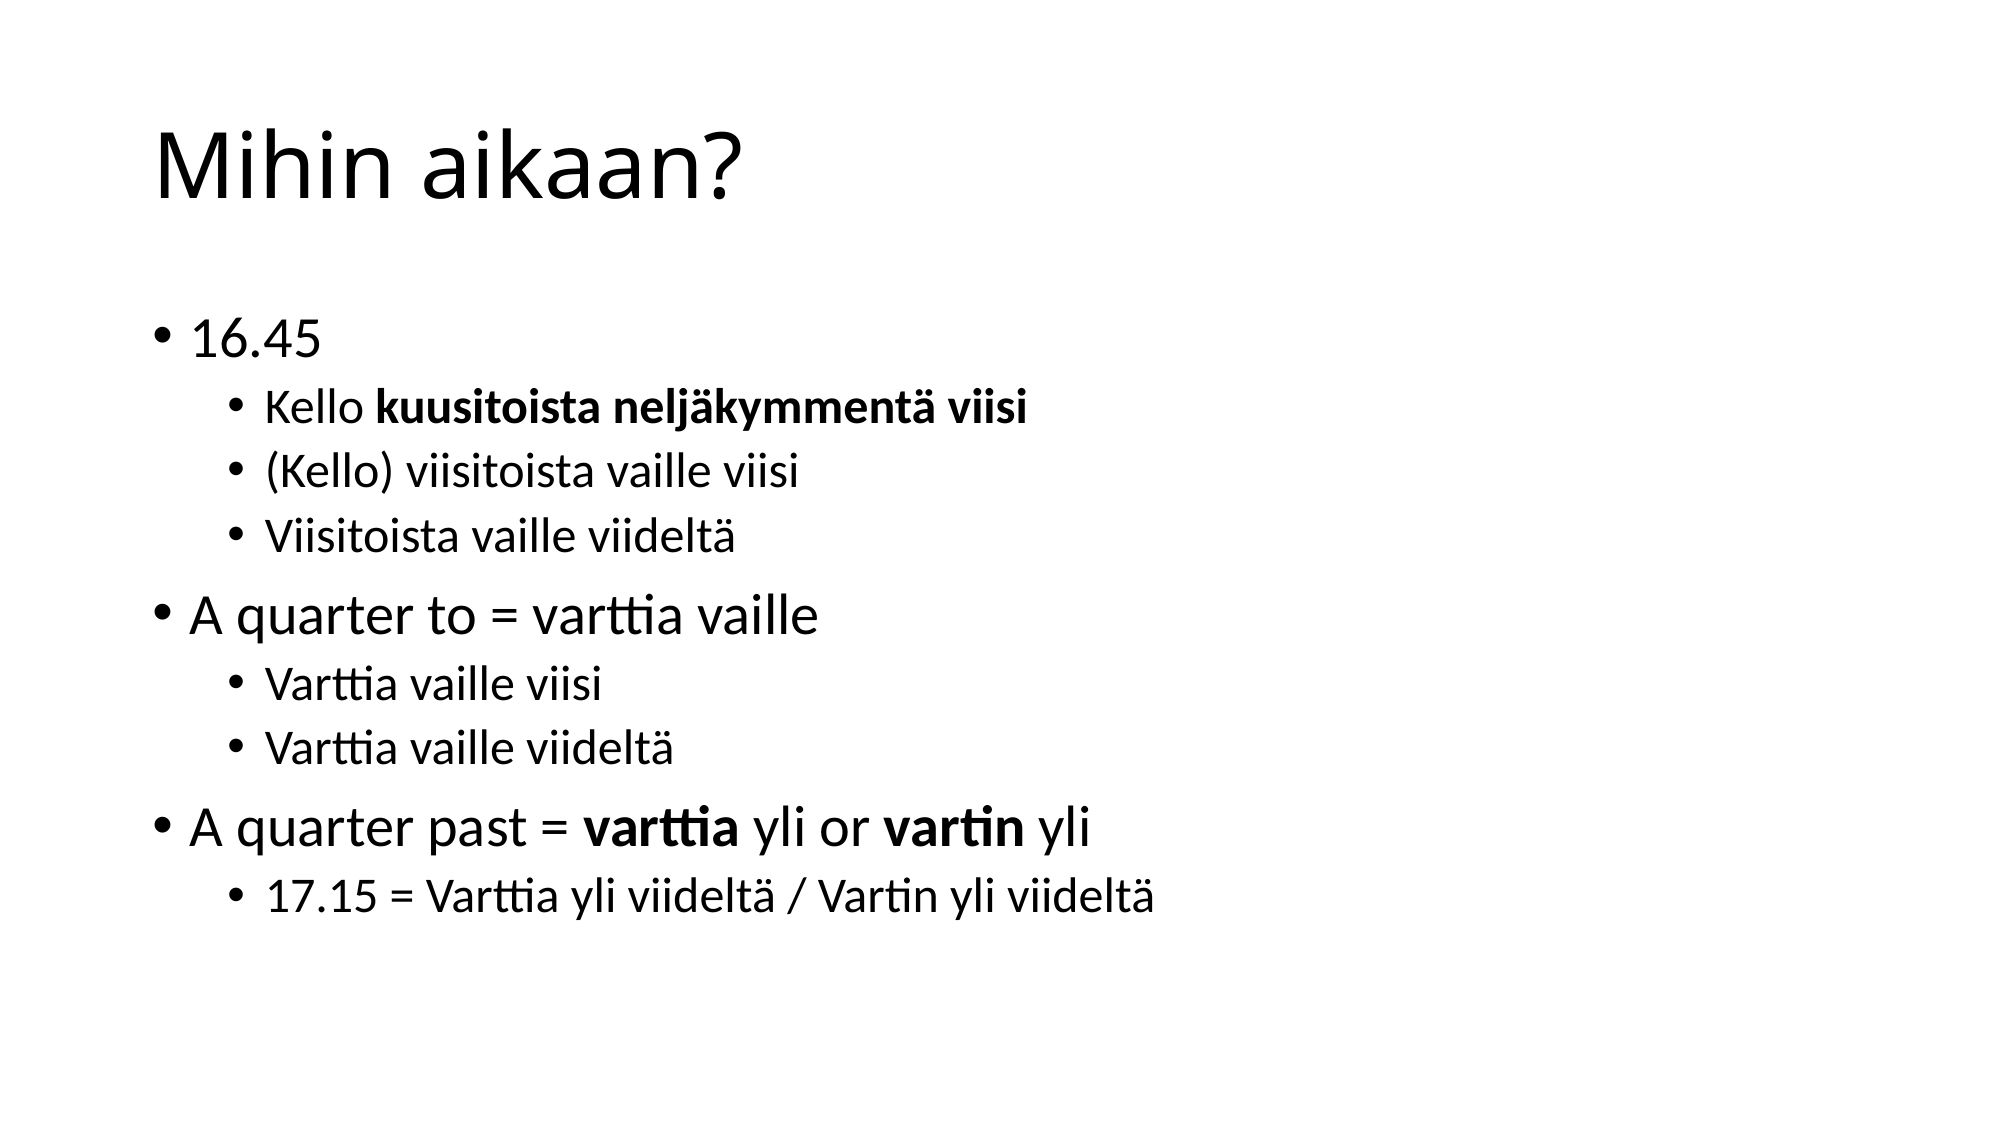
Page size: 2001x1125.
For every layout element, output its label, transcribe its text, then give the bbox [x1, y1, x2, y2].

title Mihin aikaan? [137, 59, 1863, 278]
list 16.45 Kello kuusitoista neljäkymmentä viisi (Kello) viisitoista vaille viisi Viisitoista vaille viideltä A quarter to = varttia vaille Varttia vaille viisi Varttia vaille viideltä A quarter past = varttia yli or vartin yli 17.15 = Varttia yli viideltä / Vartin yli viideltä [137, 299, 1863, 1014]
